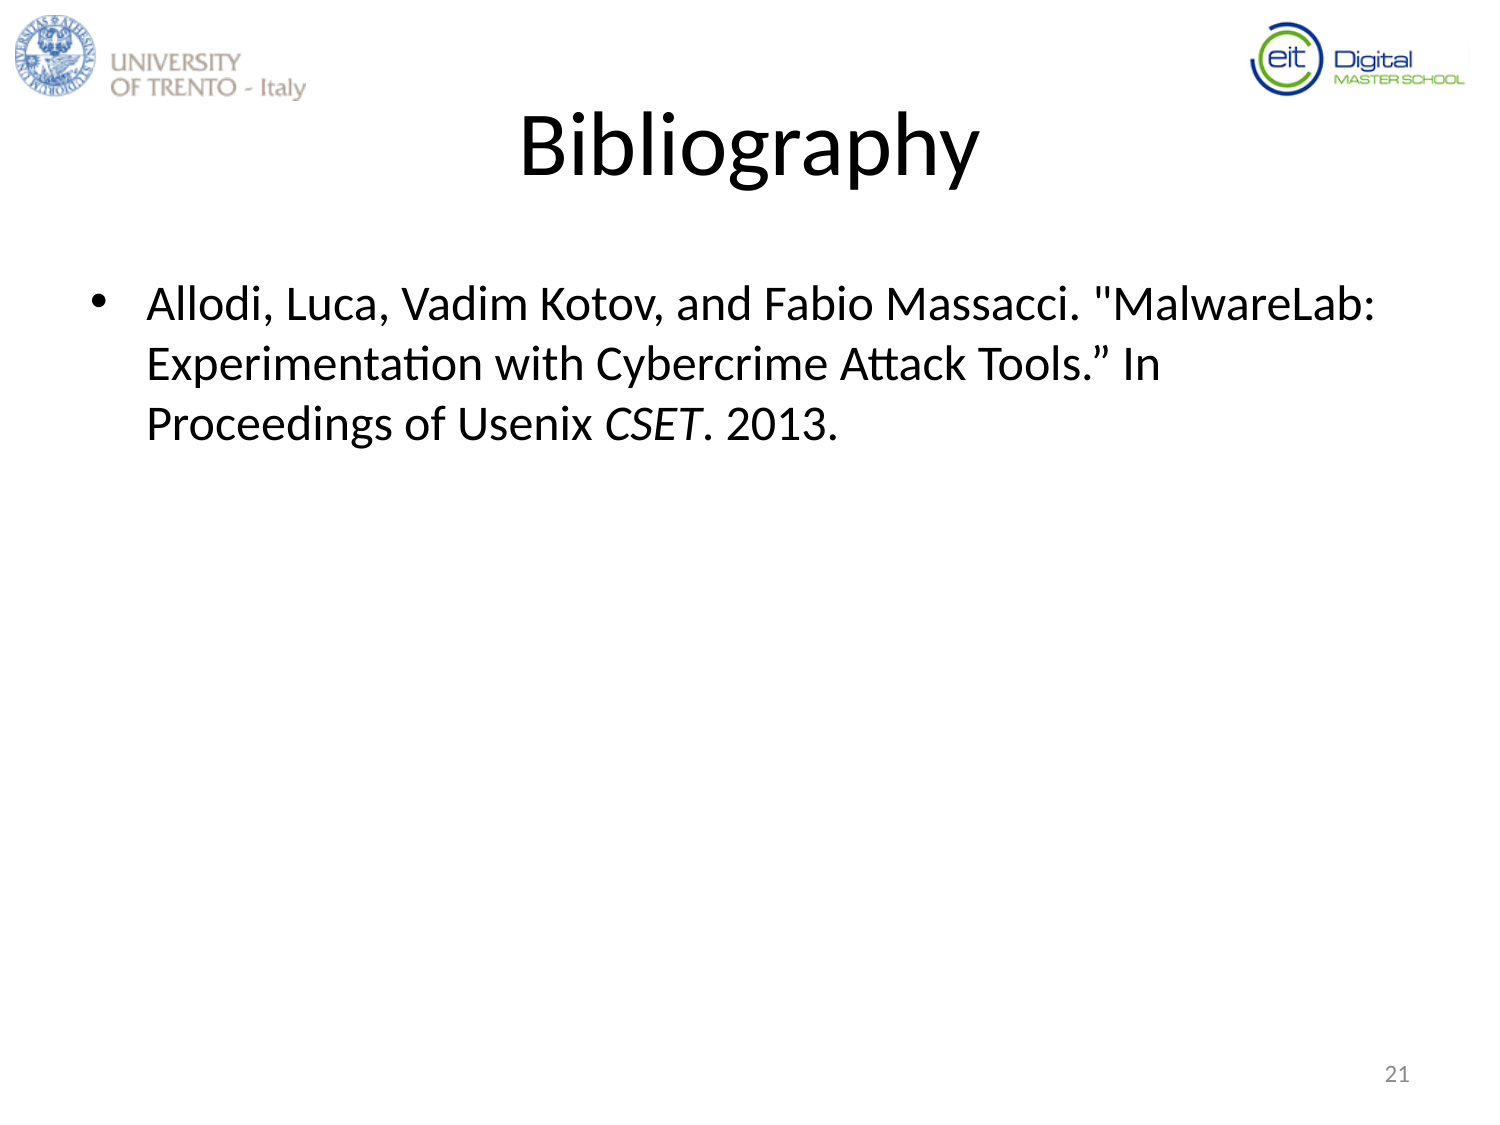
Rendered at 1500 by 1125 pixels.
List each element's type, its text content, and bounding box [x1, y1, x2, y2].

list Allodi, Luca, Vadim Kotov, and Fabio Massacci. "MalwareLab: Experimentation with Cybercrime Attack Tools.” In Proceedings of Usenix CSET. 2013. [75, 262, 1425, 1084]
picture [1246, 0, 1500, 119]
picture [15, 15, 306, 101]
slide_number 21 [1074, 1042, 1425, 1103]
title Bibliography [75, 45, 1425, 233]
